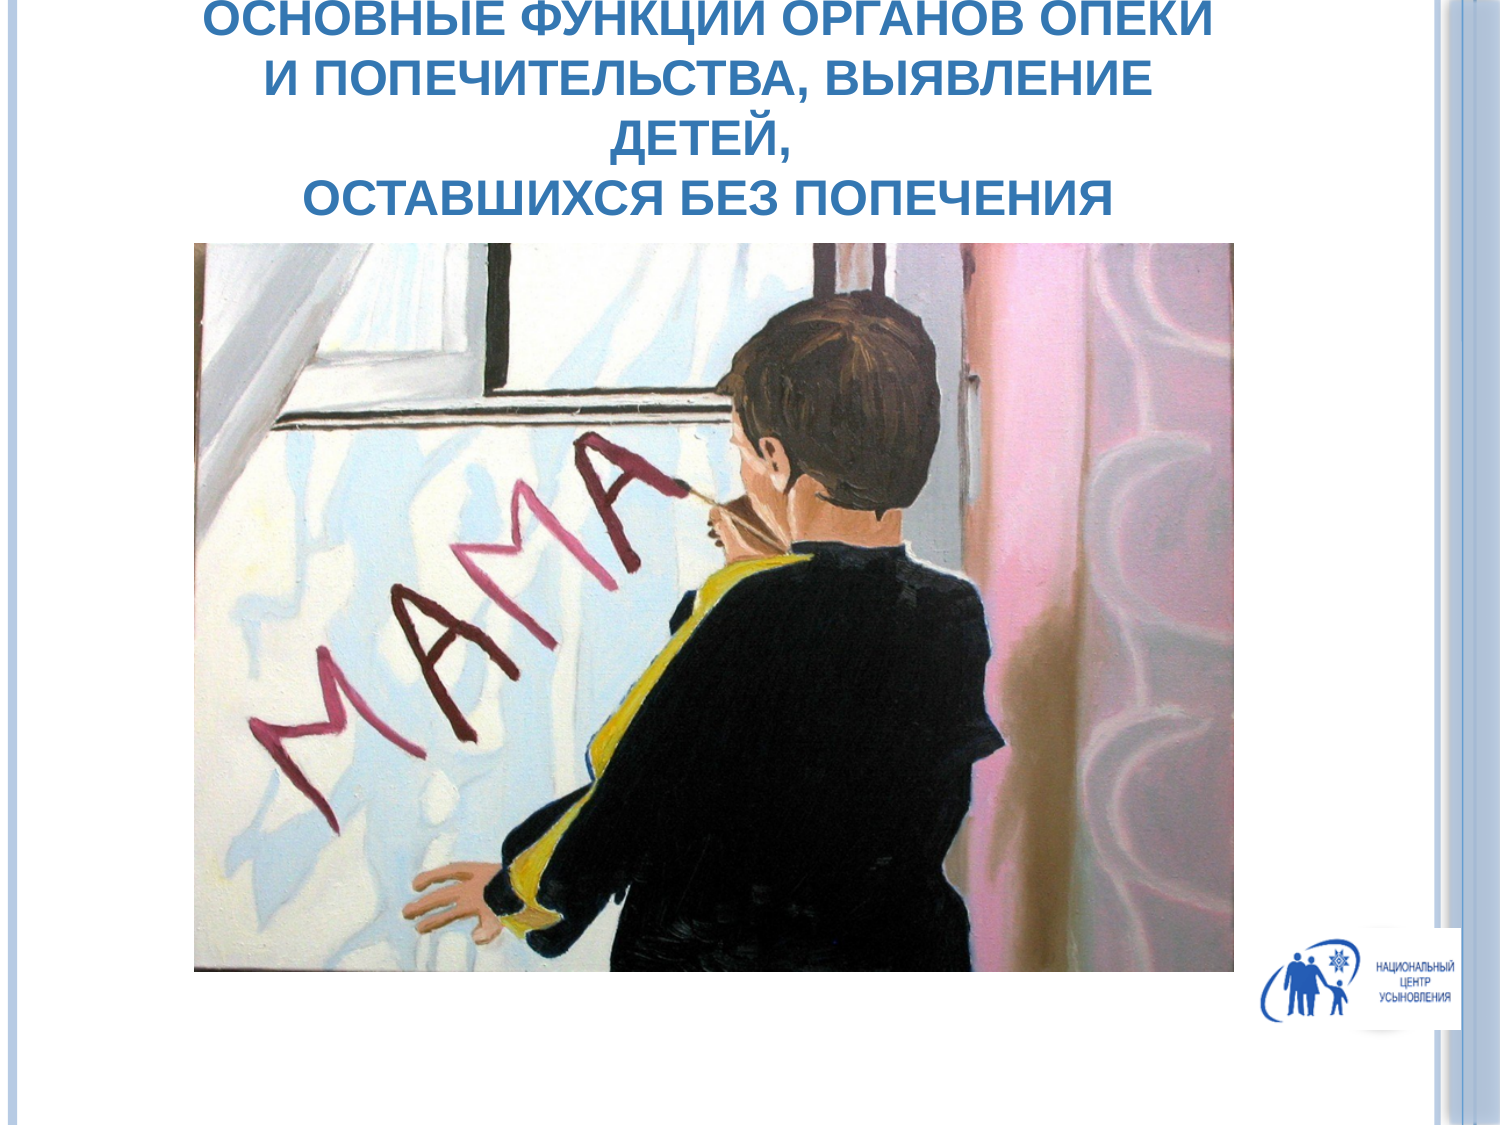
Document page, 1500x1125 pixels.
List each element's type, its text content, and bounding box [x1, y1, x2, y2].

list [197, 246, 1231, 970]
picture [1246, 928, 1461, 1030]
title Основные функции органов опеки и попечительства, выявление детей, оставшихся без попечения [183, 45, 1235, 233]
